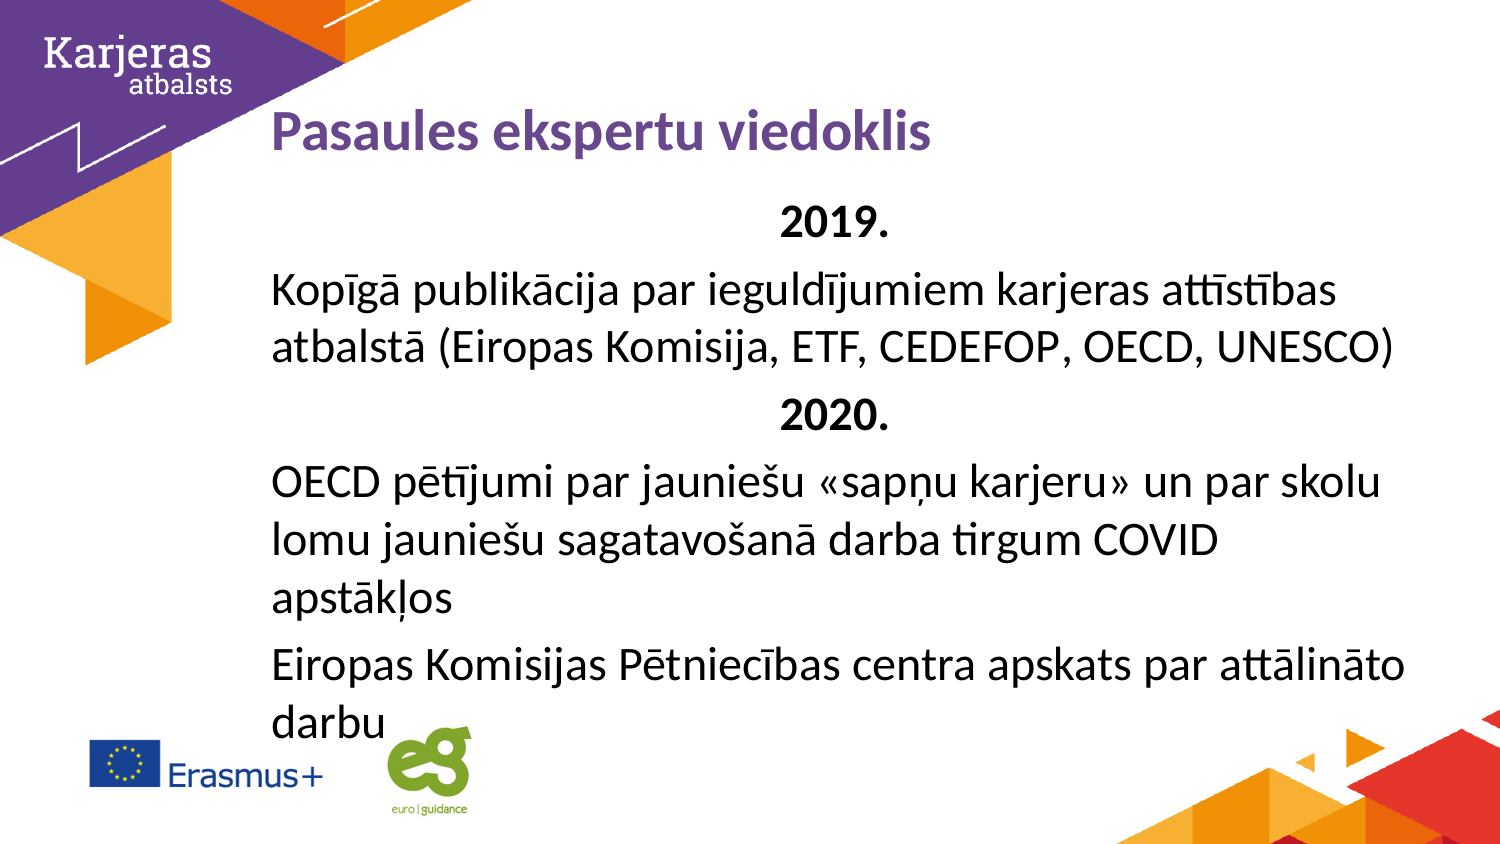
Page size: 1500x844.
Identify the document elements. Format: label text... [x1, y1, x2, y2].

picture [0, 0, 1500, 844]
list 2019. Kopīgā publikācija par ieguldījumiem karjeras attīstības atbalstā (Eiropas Komisija, ETF, CEDEFOP, OECD, UNESCO) 2020. OECD pētījumi par jauniešu «sapņu karjeru» un par skolu lomu jauniešu sagatavošanā darba tirgum COVID apstākļos Eiropas Komisijas Pētniecības centra apskats par attālināto darbu [256, 181, 1425, 760]
title Pasaules ekspertu viedoklis [256, 56, 1425, 181]
